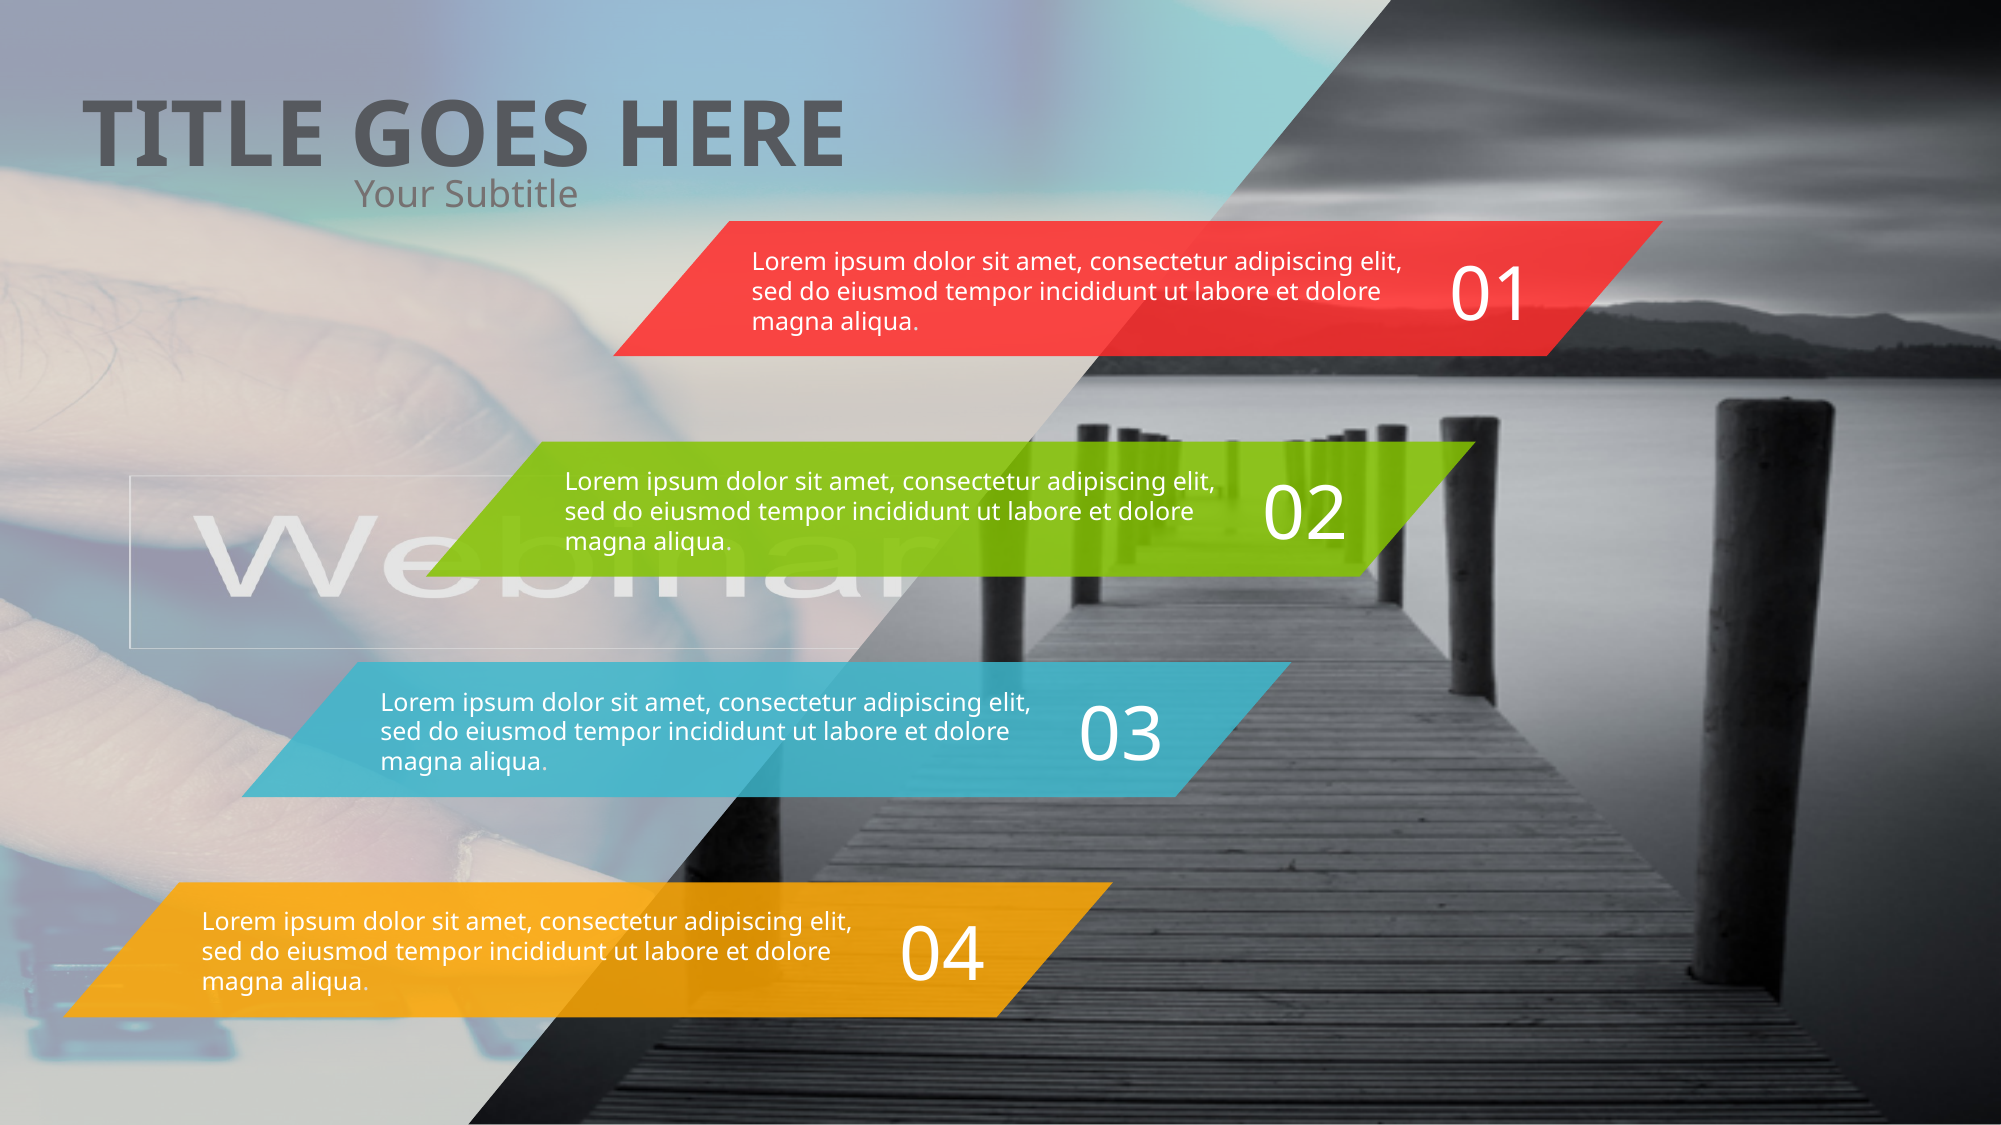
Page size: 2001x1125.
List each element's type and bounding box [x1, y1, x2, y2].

text_box [60, 881, 1116, 1019]
text_box [351, 685, 1182, 776]
text_box [536, 456, 1366, 563]
text_box [423, 440, 1479, 578]
text_box [173, 896, 1003, 1003]
text_box [610, 220, 1666, 358]
text_box [13, 66, 918, 224]
text_box [723, 236, 1553, 343]
text_box [239, 660, 1294, 799]
text_box [466, 0, 2000, 1125]
